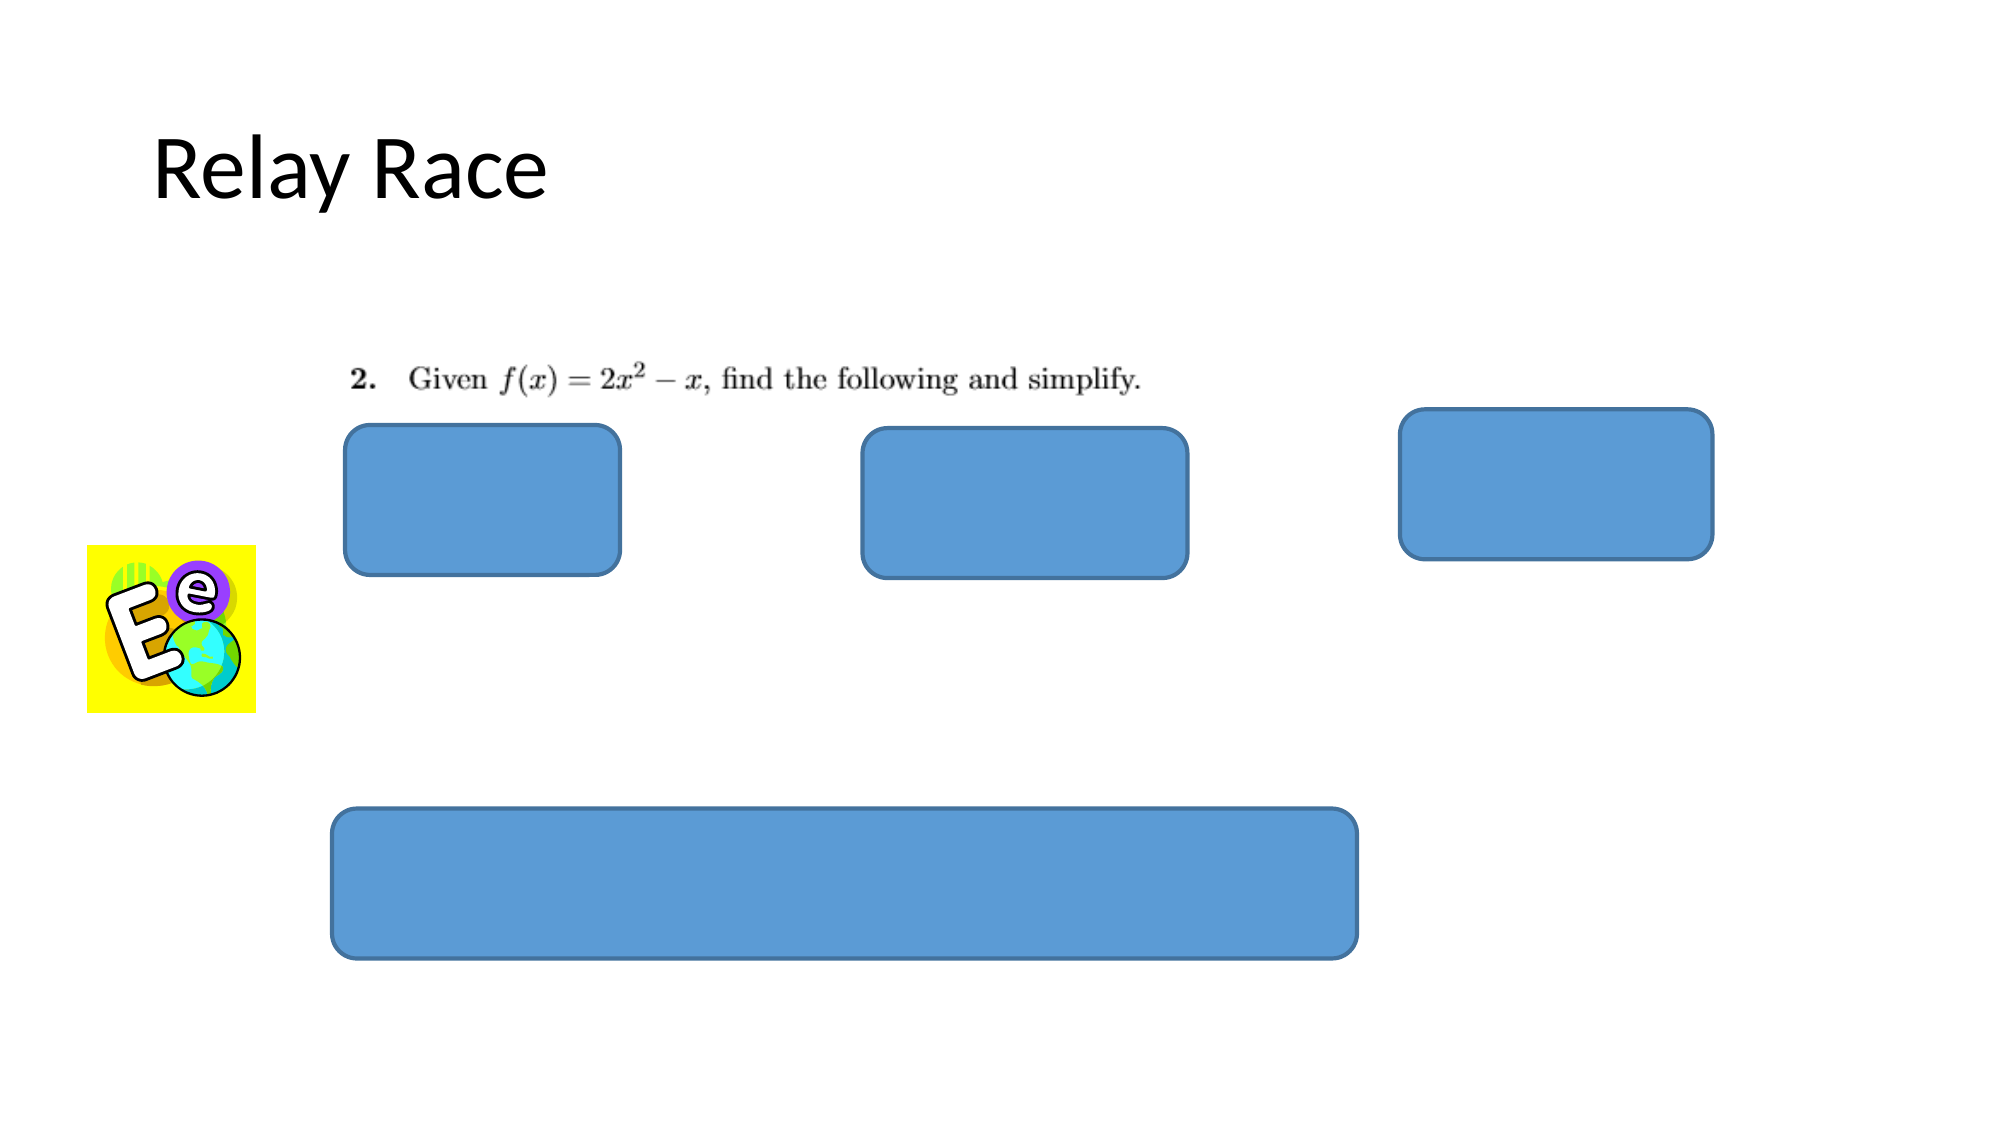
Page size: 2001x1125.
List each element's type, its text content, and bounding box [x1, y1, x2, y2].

text_box [329, 823, 1360, 961]
title Relay Race [137, 59, 1863, 278]
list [337, 349, 1713, 926]
picture [86, 544, 257, 713]
